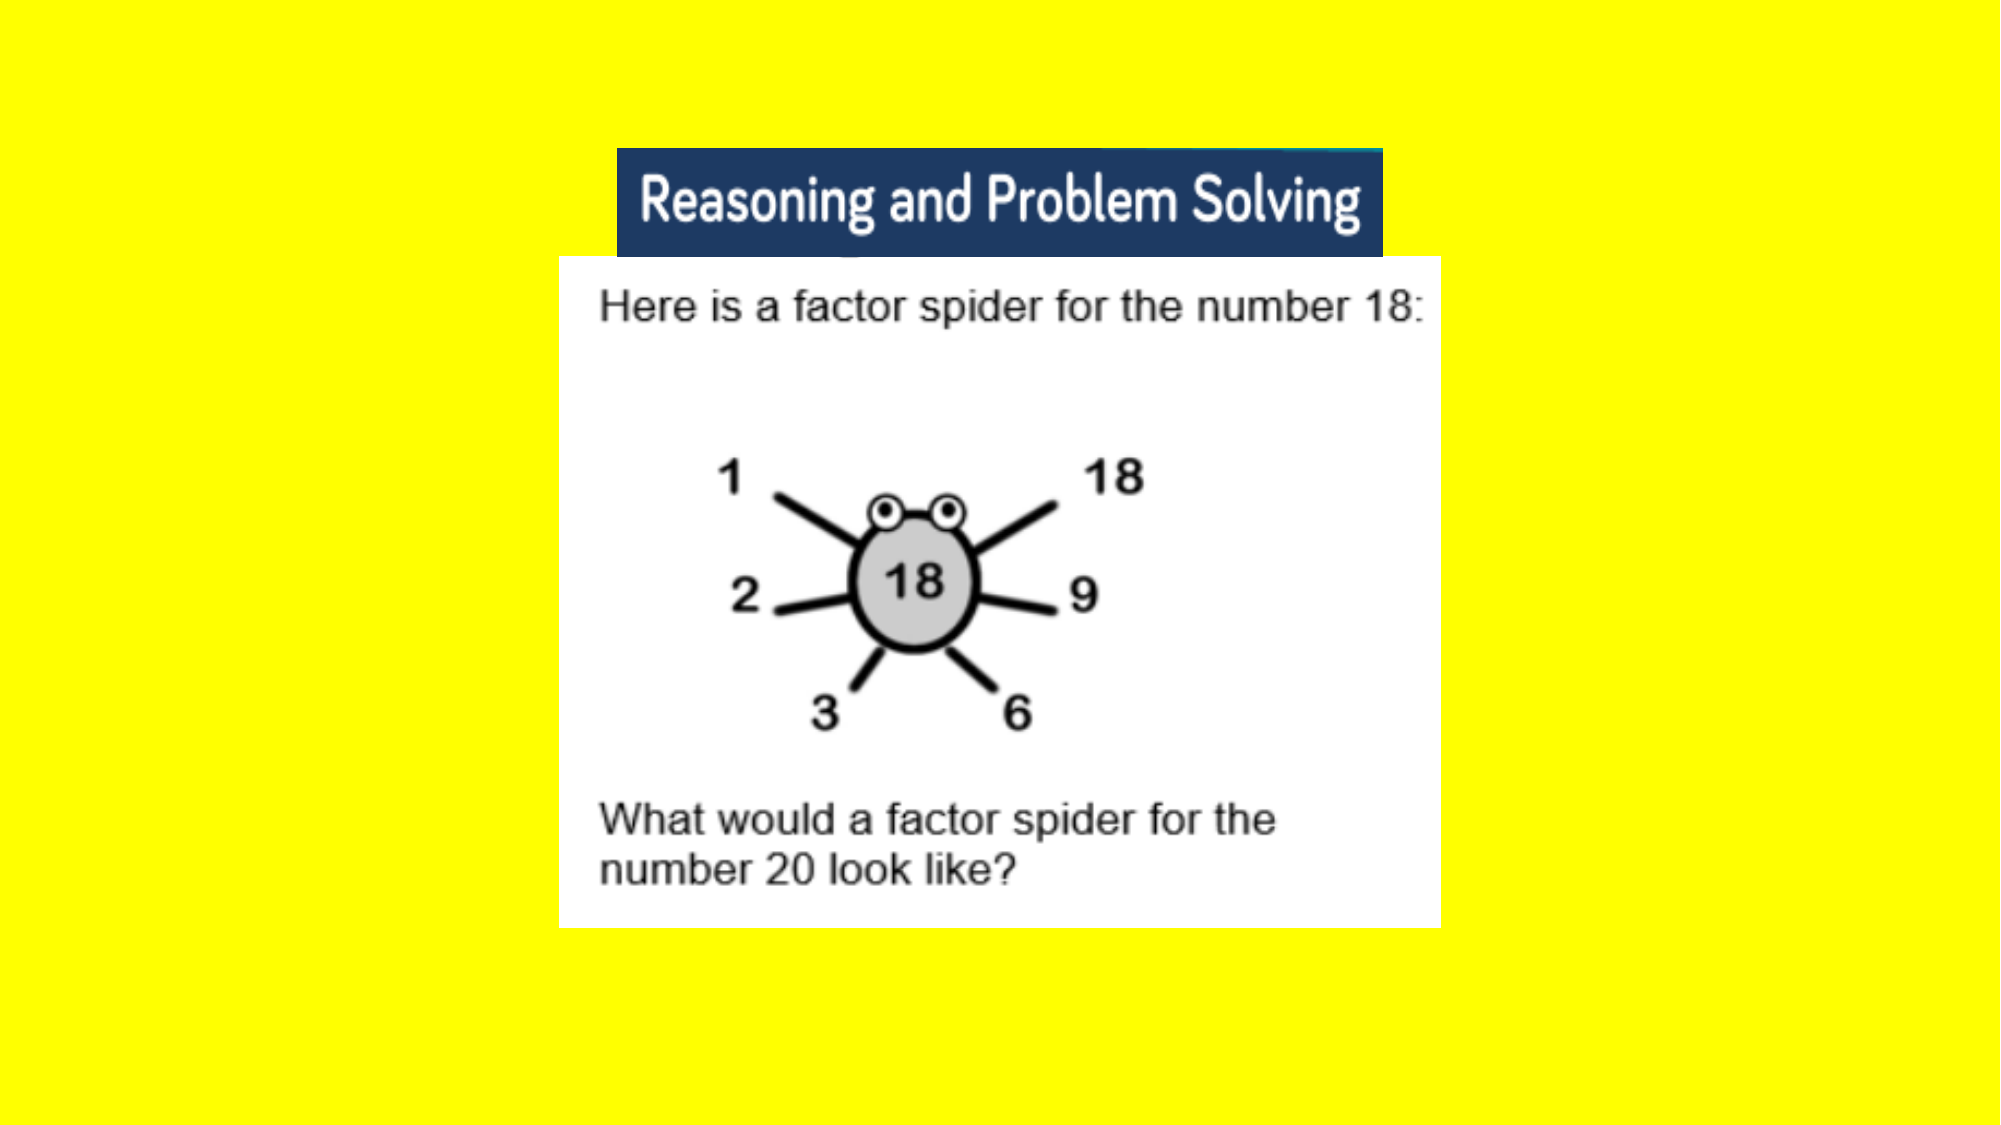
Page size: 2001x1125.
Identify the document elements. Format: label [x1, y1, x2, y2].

picture [559, 148, 1441, 929]
